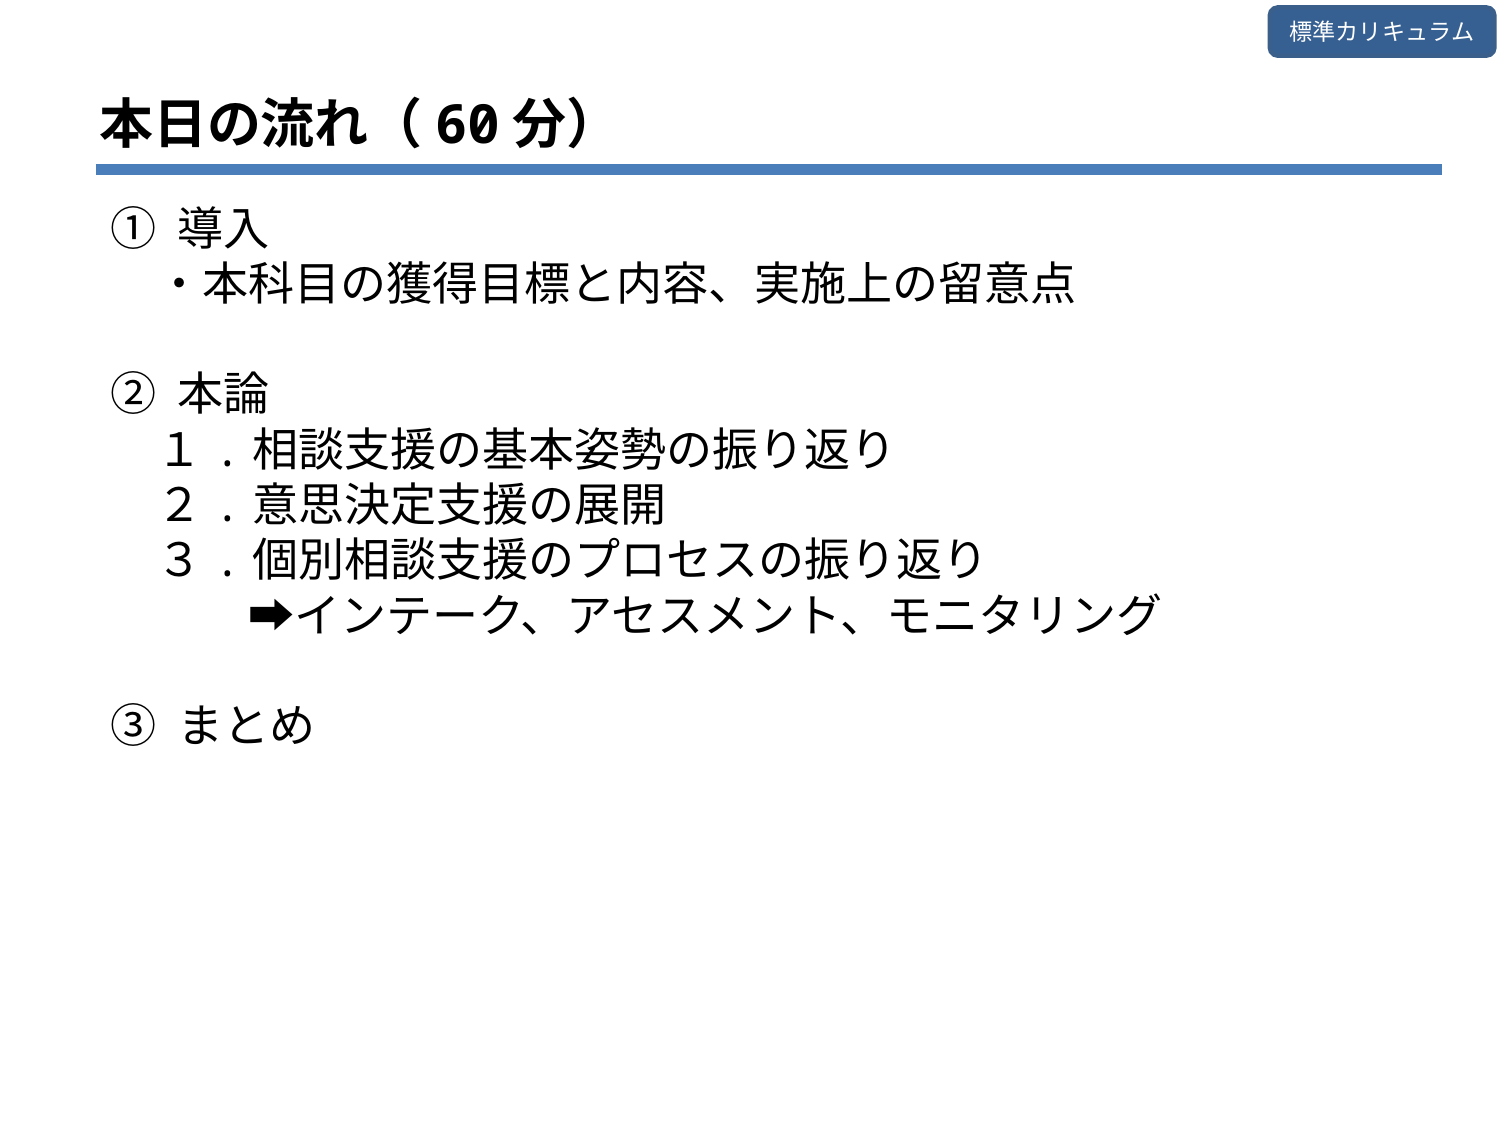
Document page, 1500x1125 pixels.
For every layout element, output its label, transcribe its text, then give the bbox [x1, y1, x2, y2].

text_box 標準カリキュラム [1267, 5, 1497, 58]
text_box 本日の流れ（60分） [84, 82, 1394, 162]
text_box ① 導入 ・本科目の獲得目標と内容、実施上の留意点 ② 本論 １.相談支援の基本姿勢の振り返り ２.意思決定支援の展開 ３.個別相談支援のプロセスの振り返り ➡インテーク、アセスメント、モニタリング ③ まとめ [95, 191, 1405, 760]
